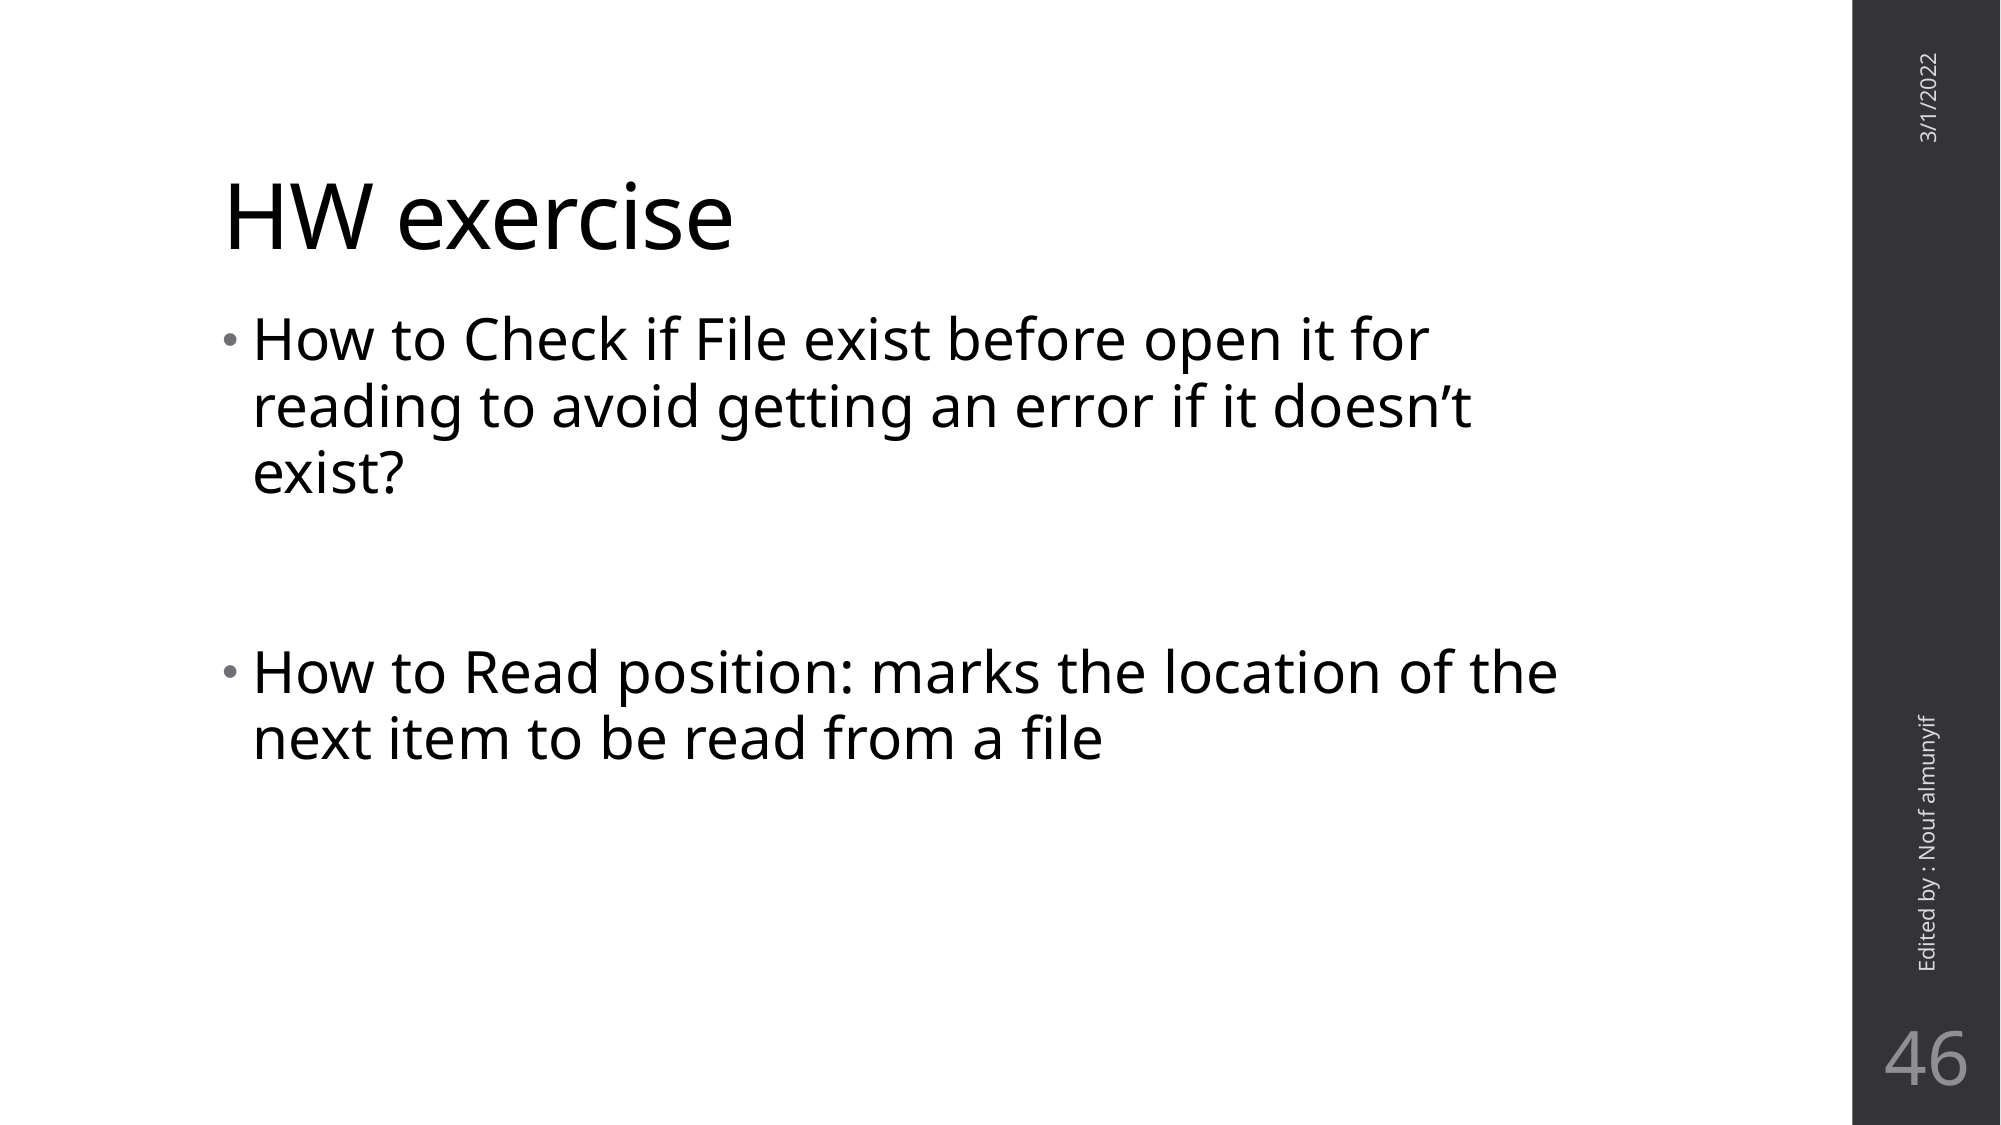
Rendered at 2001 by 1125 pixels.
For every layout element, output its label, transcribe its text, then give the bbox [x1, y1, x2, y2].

slide_number 46 [1852, 1012, 2000, 1110]
title HW exercise [206, 60, 1797, 278]
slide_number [1897, 37, 1958, 351]
footer Edited by : Nouf almunyif [1897, 400, 1958, 988]
list How to Check if File exist before open it for reading to avoid getting an error if it doesn’t exist? How to Read position: marks the location of the next item to be read from a file [206, 299, 1617, 1014]
